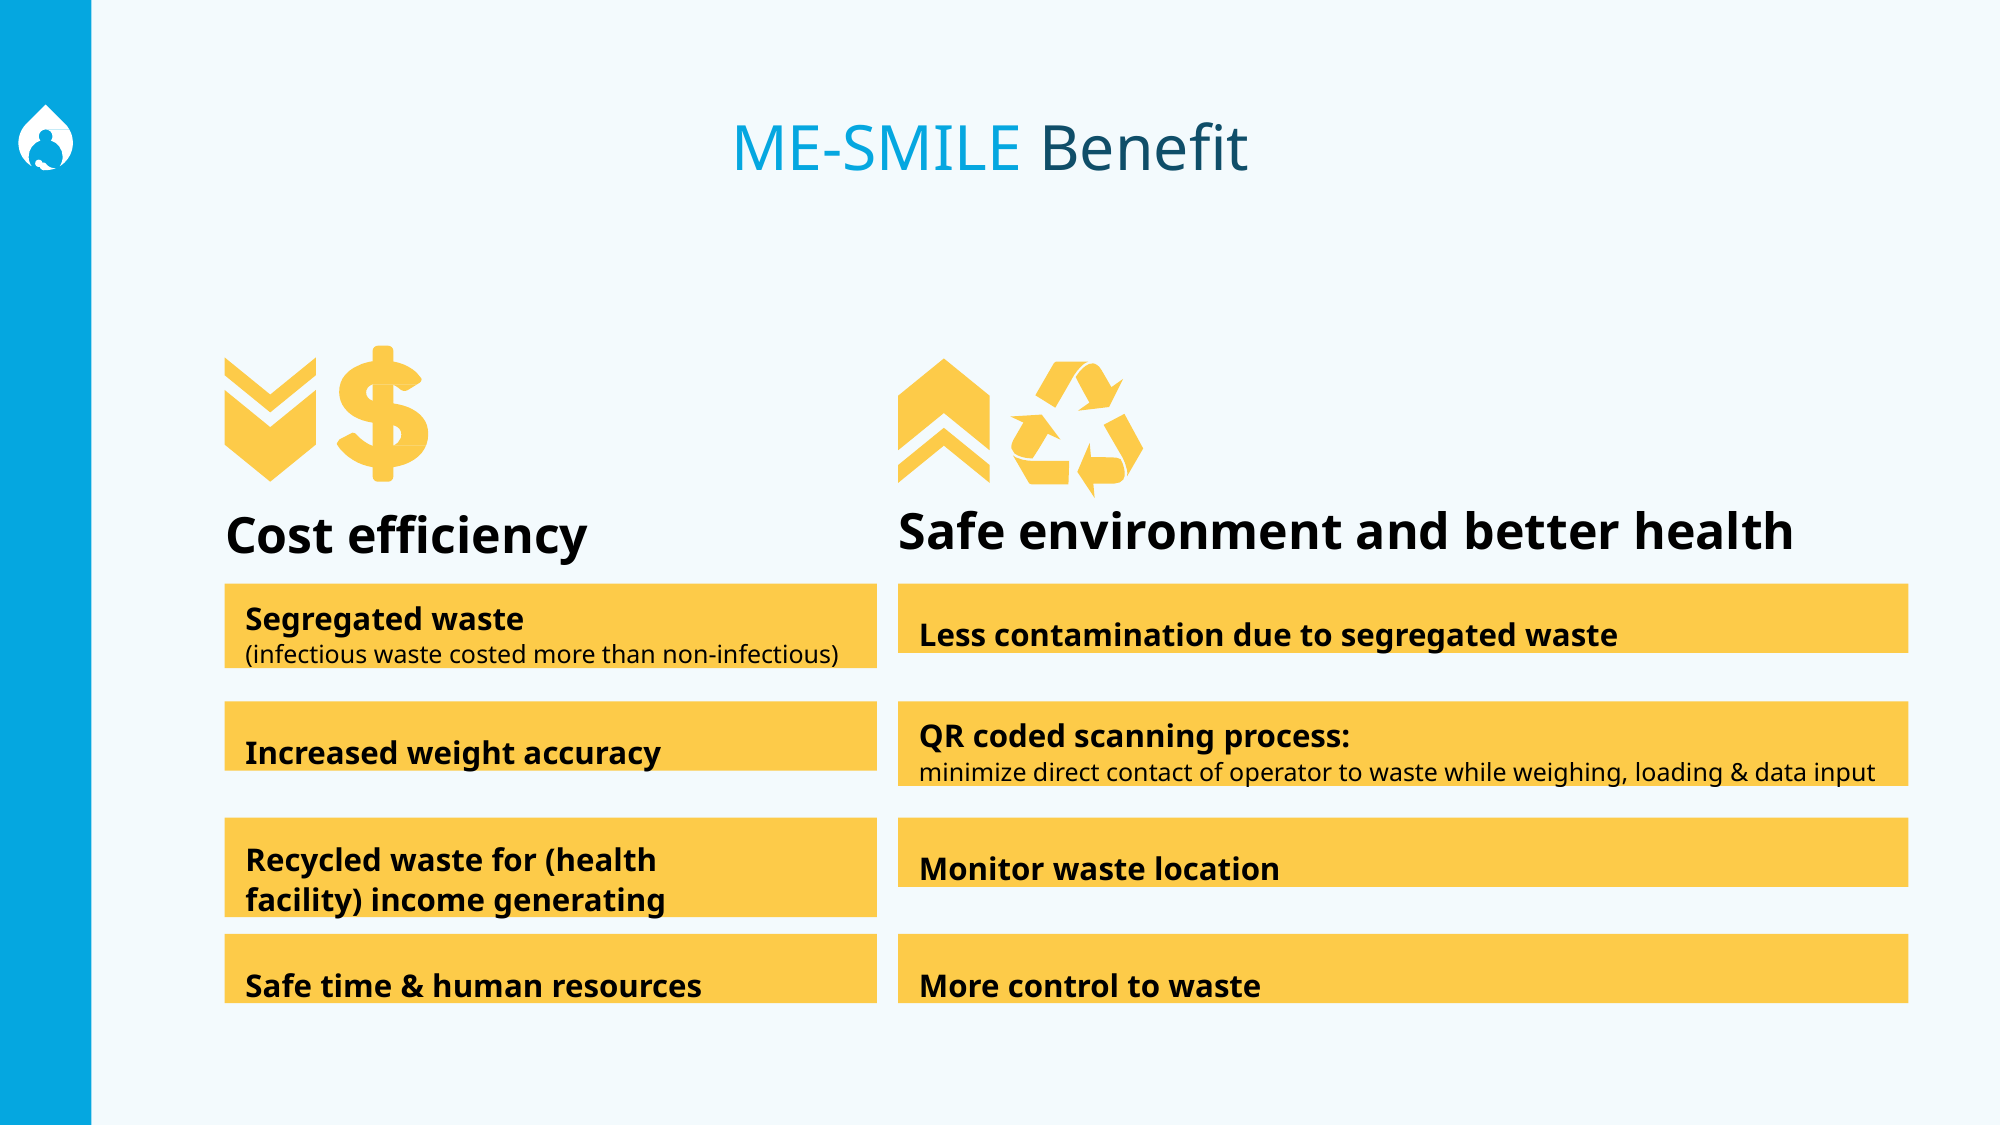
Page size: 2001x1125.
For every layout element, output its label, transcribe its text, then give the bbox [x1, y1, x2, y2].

text_box [1035, 361, 1124, 411]
text_box Less contamination due to segregated waste [898, 583, 1909, 653]
title ME-SMILE Benefit [152, 91, 1805, 296]
text_box [224, 357, 316, 413]
text_box [1077, 413, 1144, 499]
text_box Recycled waste for (health facility) income generating [224, 817, 877, 918]
text_box Monitor waste location [898, 817, 1909, 887]
text_box QR coded scanning process: minimize direct contact of operator to waste while weighing, loading & data input [898, 701, 1909, 786]
text_box [336, 345, 429, 482]
text_box Cost efficiency [223, 501, 598, 564]
text_box [898, 427, 990, 483]
text_box Segregated waste (infectious waste costed more than non-infectious) [224, 583, 877, 669]
text_box [1010, 414, 1070, 485]
text_box Safe time & human resources [224, 933, 877, 1004]
text_box Increased weight accuracy [224, 701, 877, 771]
text_box More control to waste [898, 933, 1909, 1004]
text_box [898, 358, 990, 451]
text_box [224, 389, 316, 482]
text_box Safe environment and better health [896, 498, 1839, 560]
